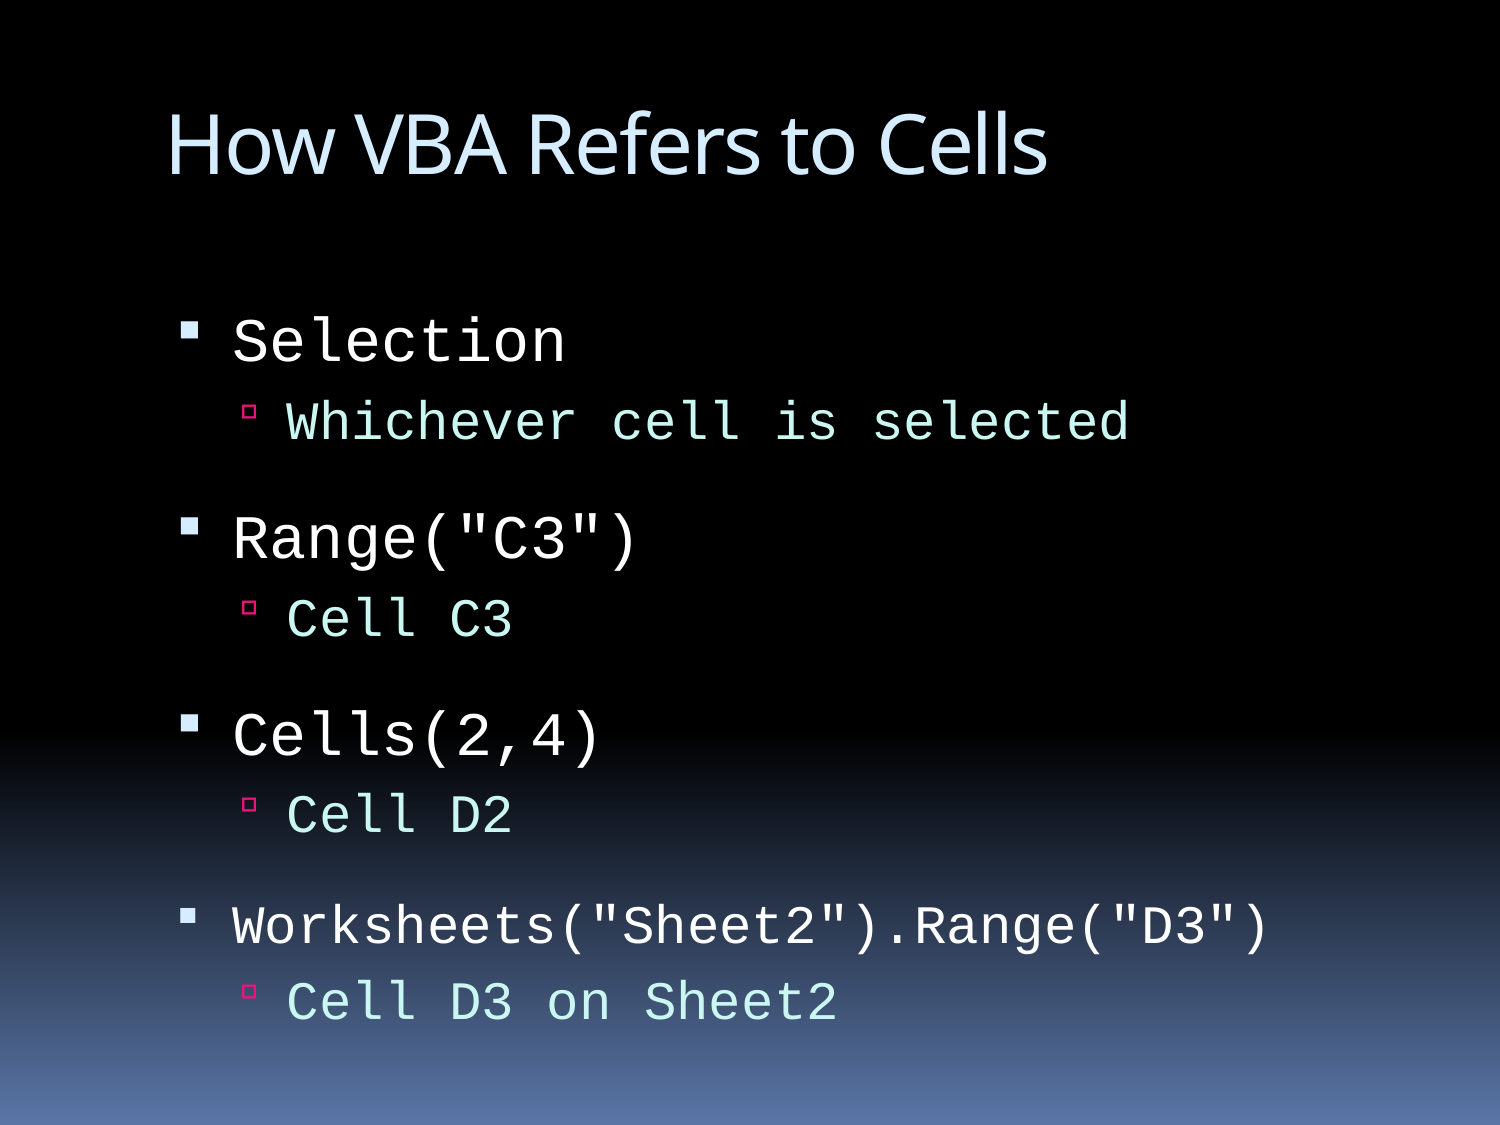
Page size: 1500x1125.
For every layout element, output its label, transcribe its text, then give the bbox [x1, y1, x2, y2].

list Selection Whichever cell is selected Range("C3") Cell C3 Cells(2,4) Cell D2 Worksheets("Sheet2").Range("D3") Cell D3 on Sheet2 [150, 292, 1425, 1043]
title How VBA Refers to Cells [150, 83, 1425, 234]
